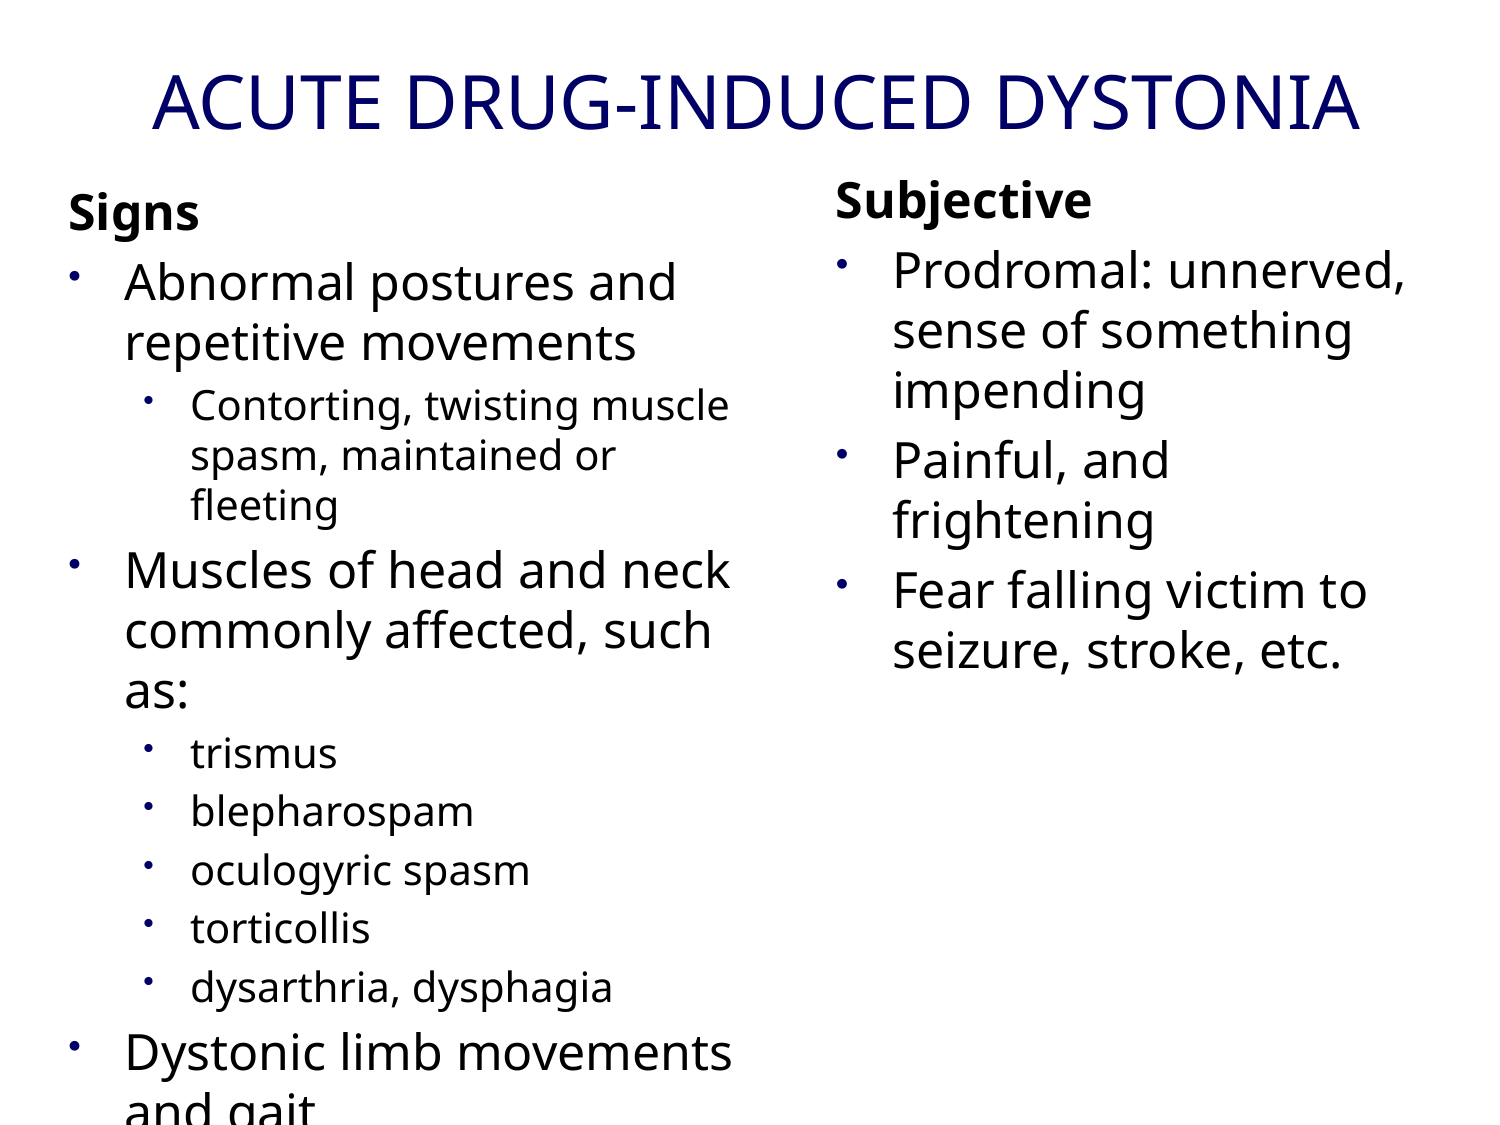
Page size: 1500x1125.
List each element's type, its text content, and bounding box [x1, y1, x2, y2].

list Signs Abnormal postures and repetitive movements Contorting, twisting muscle spasm, maintained or fleeting Muscles of head and neck commonly affected, such as: trismus blepharospam oculogyric spasm torticollis dysarthria, dysphagia Dystonic limb movements and gait [53, 172, 774, 1083]
title ACUTE DRUG-INDUCED DYSTONIA [66, 37, 1447, 161]
list Subjective Prodromal: unnerved, sense of something impending Painful, and frightening Fear falling victim to seizure, stroke, etc. [820, 160, 1456, 994]
